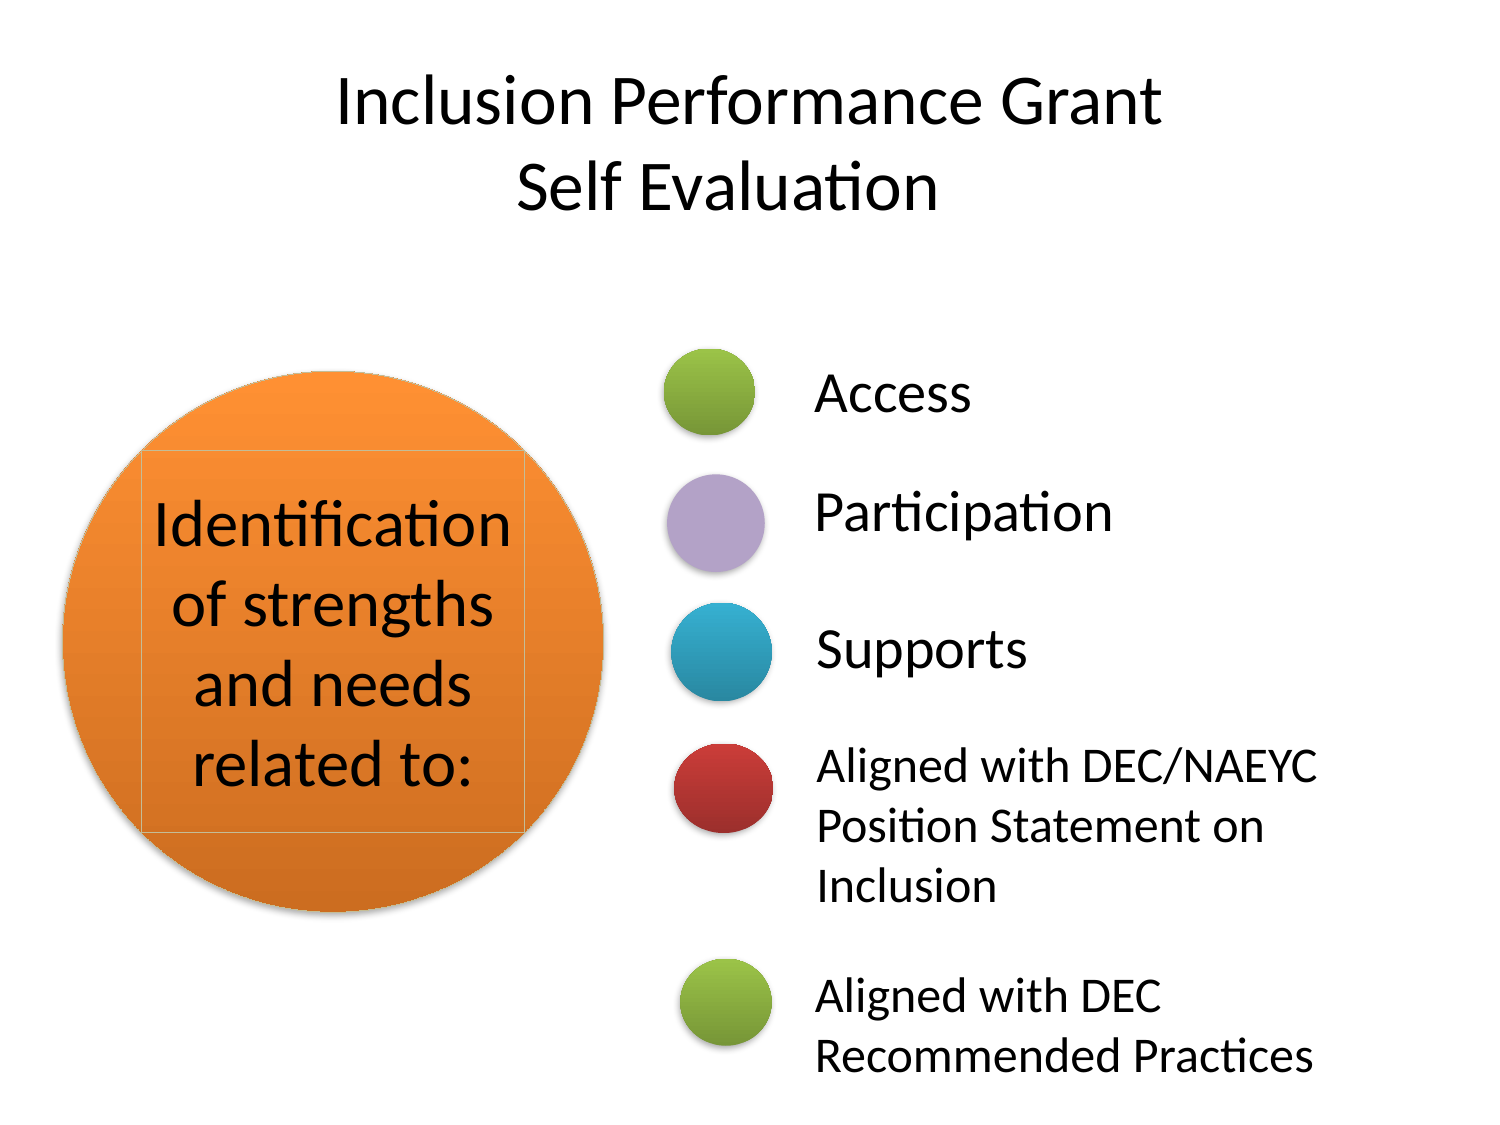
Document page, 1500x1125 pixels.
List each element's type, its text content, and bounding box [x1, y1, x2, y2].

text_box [62, 370, 604, 913]
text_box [673, 743, 774, 834]
text_box Aligned with DEC/NAEYC Position Statement on Inclusion [801, 725, 1436, 921]
text_box Access [799, 346, 1263, 432]
text_box Aligned with DEC Recommended Practices [800, 955, 1434, 1091]
title Inclusion Performance Grant Self Evaluation [75, 45, 1425, 233]
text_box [663, 348, 756, 436]
text_box Supports [801, 603, 1264, 688]
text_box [666, 474, 765, 573]
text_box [671, 602, 772, 702]
text_box Participation [799, 465, 1263, 551]
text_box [680, 958, 772, 1046]
